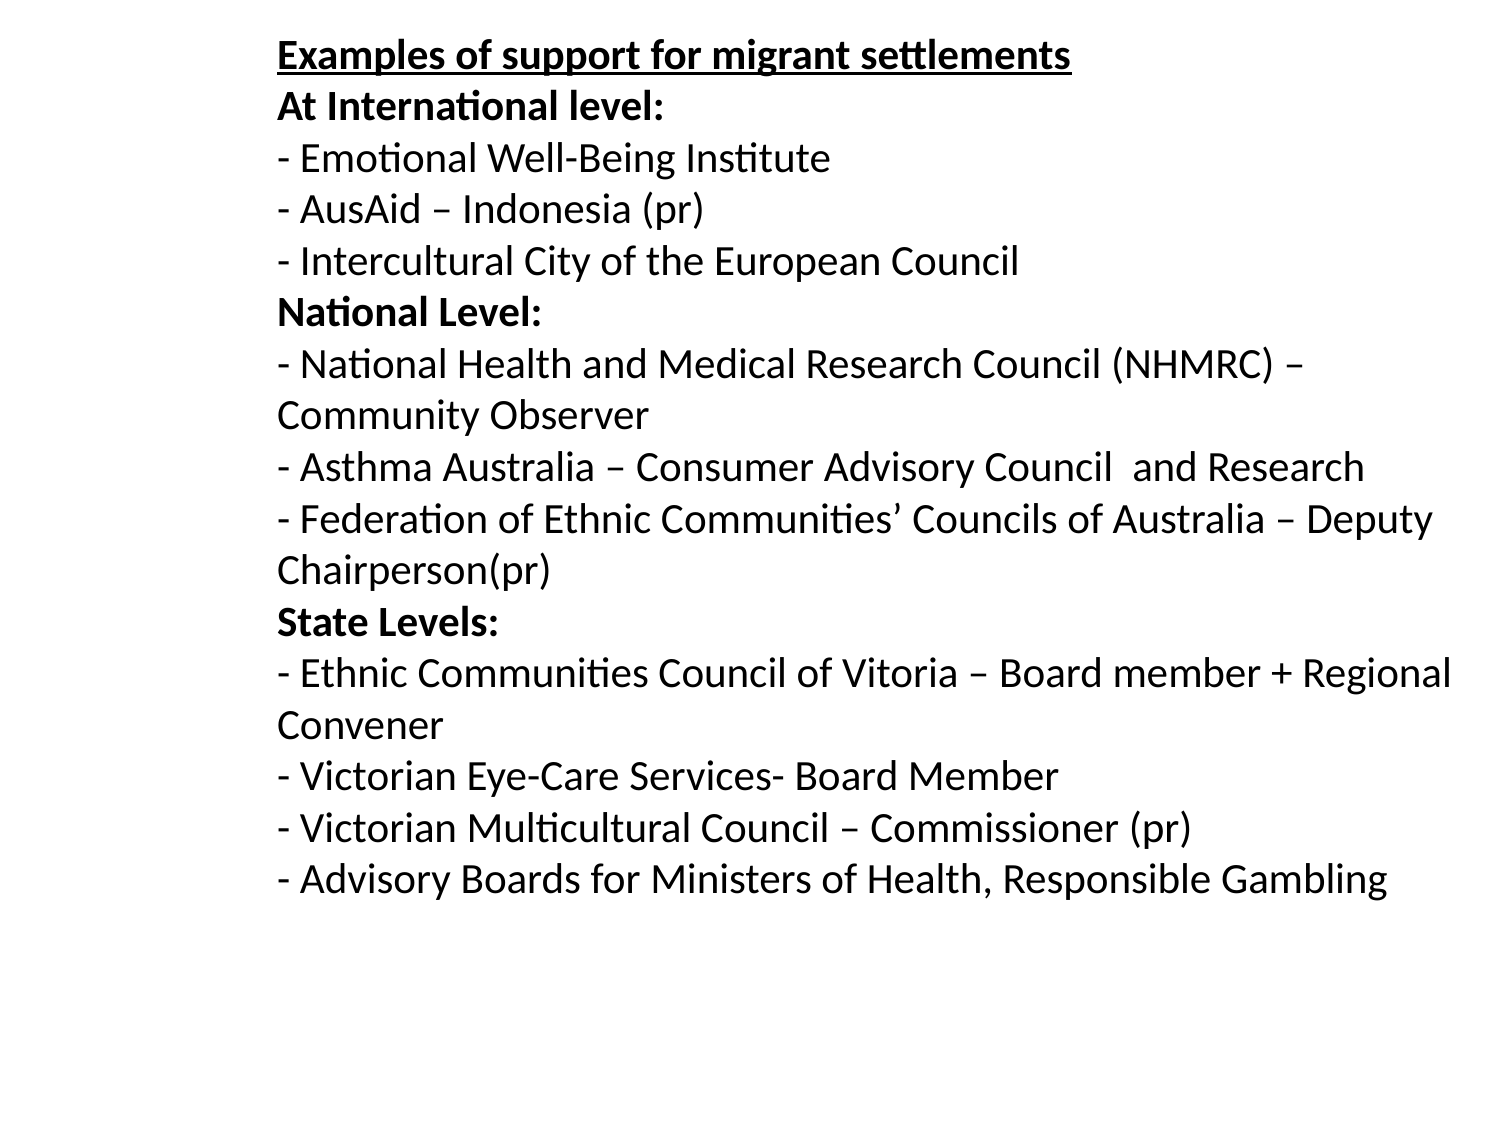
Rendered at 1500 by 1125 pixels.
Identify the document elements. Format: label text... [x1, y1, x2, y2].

title Examples of support for migrant settlements At International level: - Emotional Well-Being Institute - AusAid – Indonesia (pr) - Intercultural City of the European Council National Level: - National Health and Medical Research Council (NHMRC) – Community Observer - Asthma Australia – Consumer Advisory Council and Research - Federation of Ethnic Communities’ Councils of Australia – Deputy Chairperson(pr) State Levels: - Ethnic Communities Council of Vitoria – Board member + Regional Convener - Victorian Eye-Care Services- Board Member - Victorian Multicultural Council – Commissioner (pr) - Advisory Boards for Ministers of Health, Responsible Gambling [183, 0, 1477, 1125]
